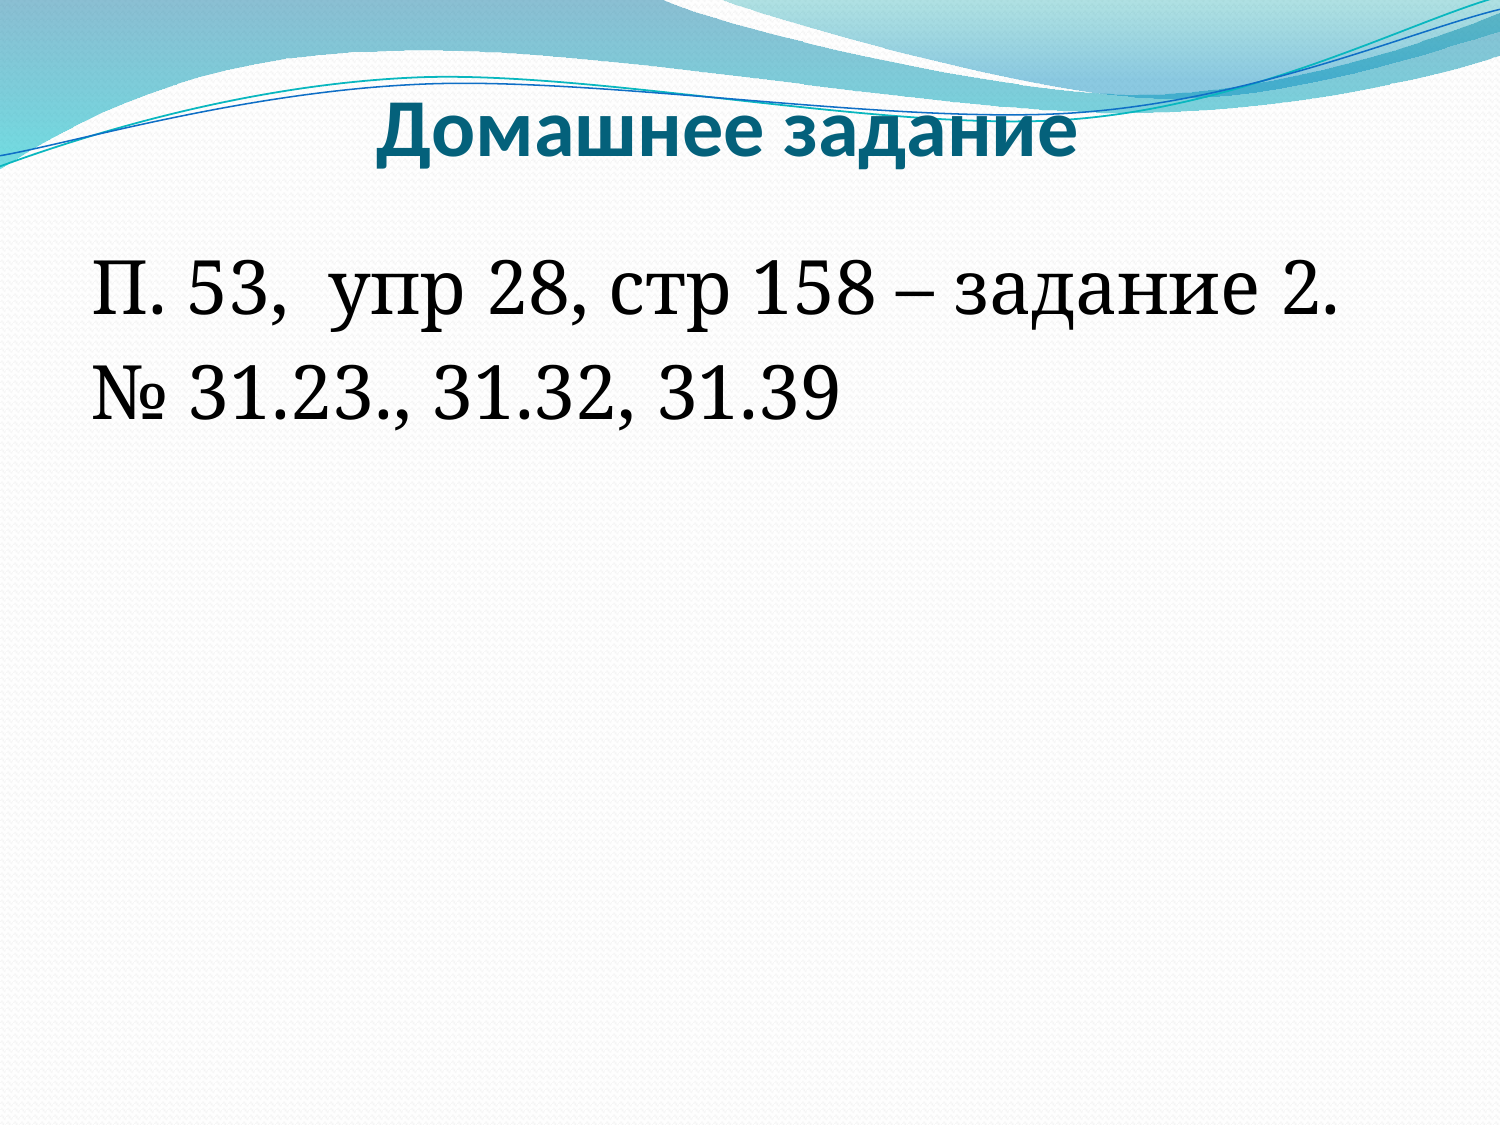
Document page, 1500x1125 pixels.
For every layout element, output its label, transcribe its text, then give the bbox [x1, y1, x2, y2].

title Домашнее задание [53, 66, 1404, 173]
list П. 53, упр 28, стр 158 – задание 2. № 31.23., 31.32, 31.39 [76, 231, 1436, 1047]
